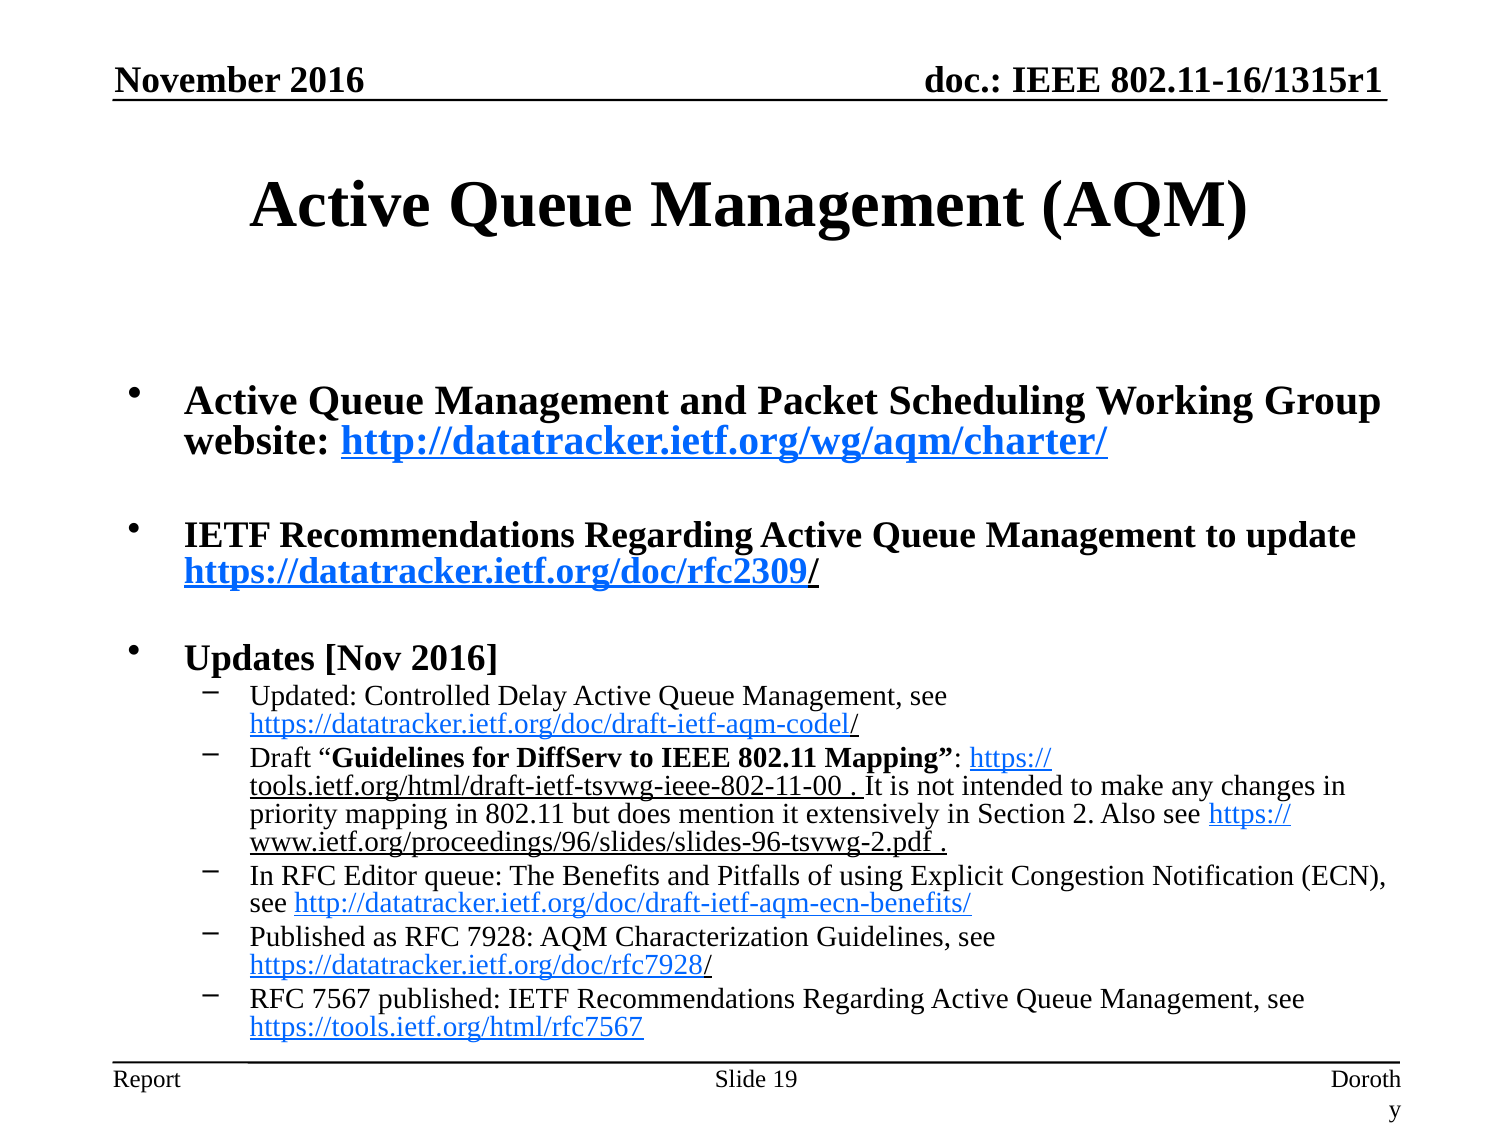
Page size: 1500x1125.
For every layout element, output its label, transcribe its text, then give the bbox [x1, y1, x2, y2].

title Active Queue Management (AQM) [112, 112, 1388, 275]
footer Dorothy Stanley, HPE [1325, 1062, 1402, 1093]
list Active Queue Management and Packet Scheduling Working Group website: http://datatracker.ietf.org/wg/aqm/charter/ IETF Recommendations Regarding Active Queue Management to update https://datatracker.ietf.org/doc/rfc2309/ Updates [Nov 2016] Updated: Controlled Delay Active Queue Management, see https://datatracker.ietf.org/doc/draft-ietf-aqm-codel/ Draft “Guidelines for DiffServ to IEEE 802.11 Mapping”: https://tools.ietf.org/html/draft-ietf-tsvwg-ieee-802-11-00 . It is not intended to make any changes in priority mapping in 802.11 but does mention it extensively in Section 2. Also see https://www.ietf.org/proceedings/96/slides/slides-96-tsvwg-2.pdf . In RFC Editor queue: The Benefits and Pitfalls of using Explicit Congestion Notification (ECN), see http://datatracker.ietf.org/doc/draft-ietf-aqm-ecn-benefits/ Published as RFC 7928: AQM Characterization Guidelines, see https://datatracker.ietf.org/doc/rfc7928/ RFC 7567 published: IETF Recommendations Regarding Active Queue Management, see https://tools.ietf.org/html/rfc7567 [112, 275, 1425, 1050]
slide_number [114, 54, 425, 100]
slide_number Slide 19 [712, 1062, 800, 1093]
